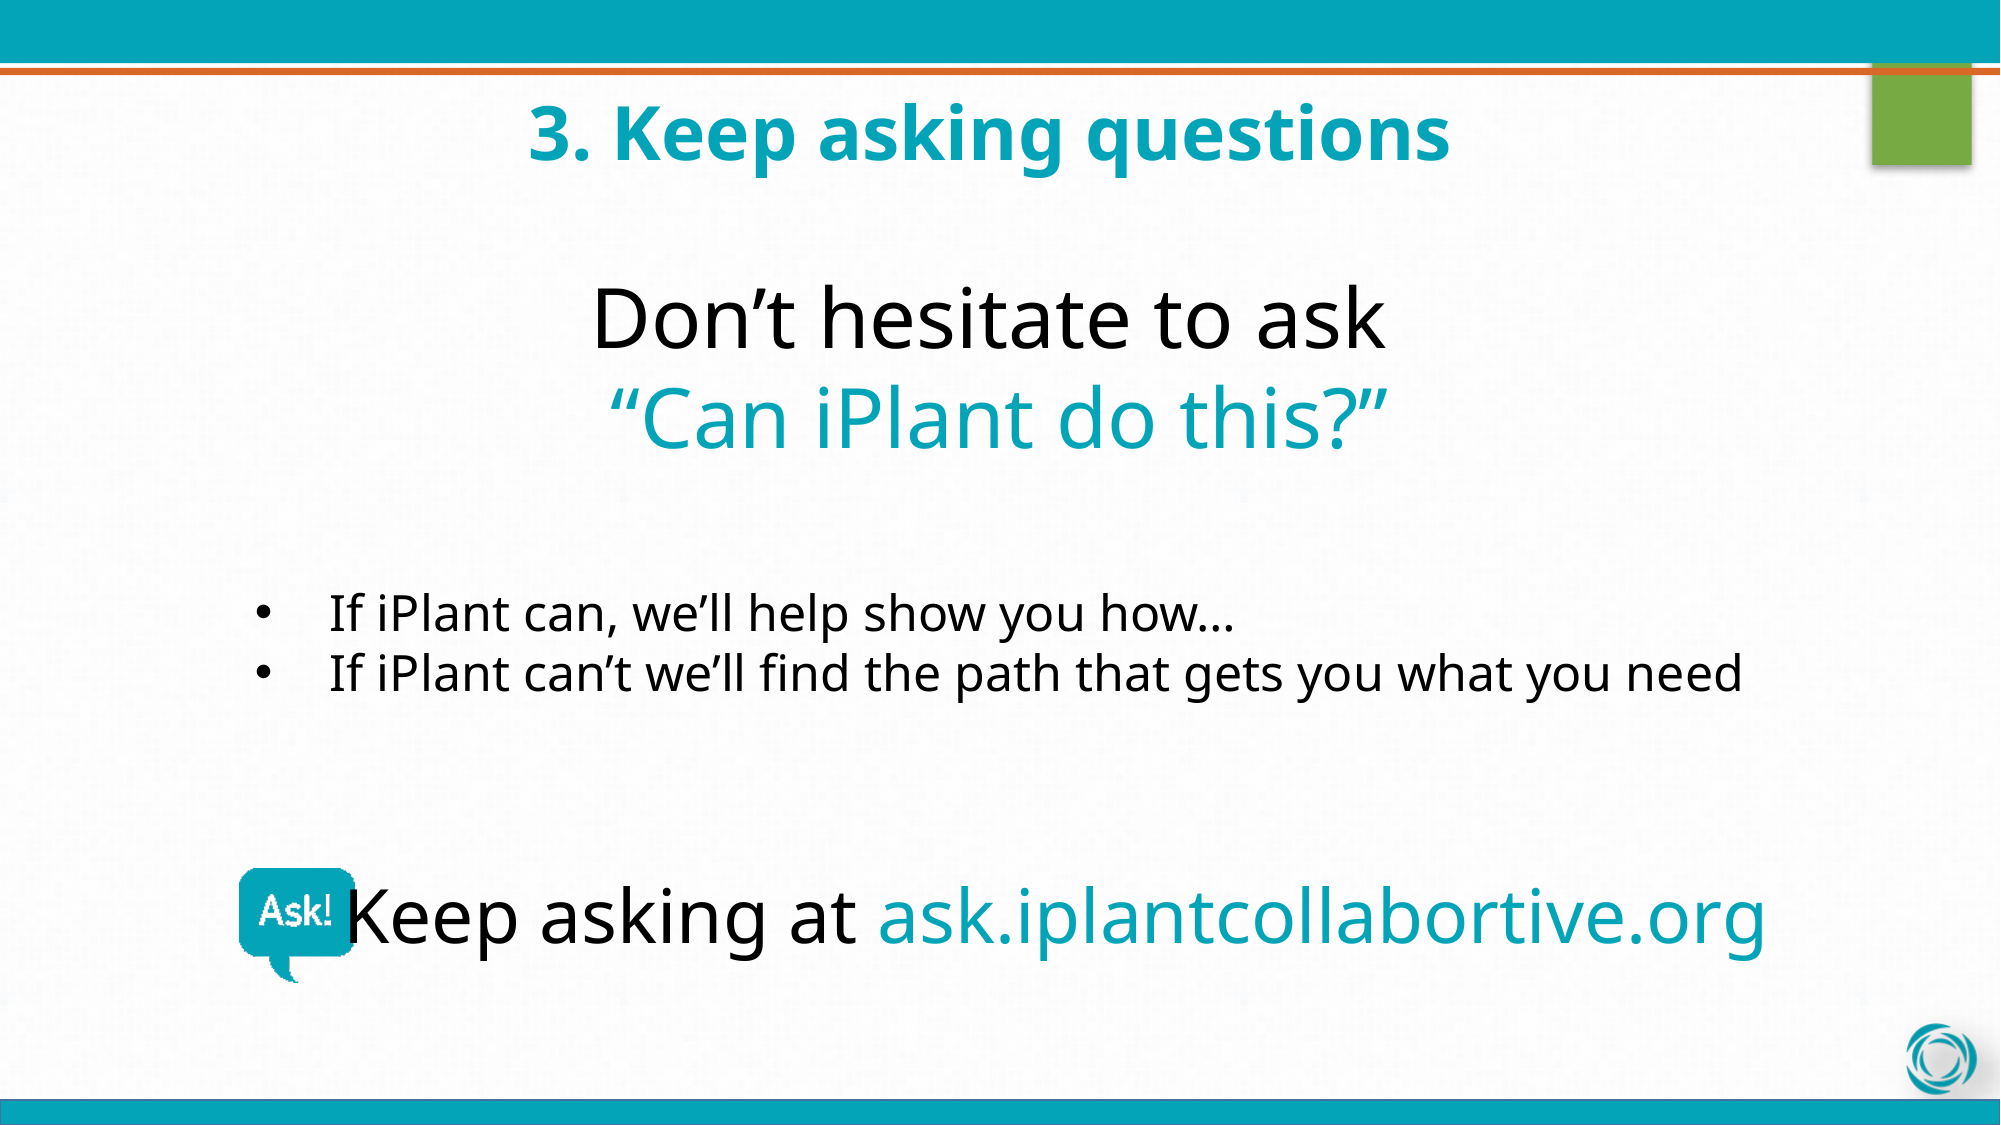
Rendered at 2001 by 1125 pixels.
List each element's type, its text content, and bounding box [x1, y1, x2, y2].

text_box [0, 0, 2000, 64]
picture [1872, 990, 2000, 1125]
text_box Keep asking at ask.iplantcollabortive.org [328, 861, 1784, 967]
text_box [0, 1099, 1872, 1125]
text_box 3. Keep asking questions [513, 78, 1487, 184]
picture [239, 868, 355, 983]
text_box If iPlant can, we’ll help show you how… If iPlant can’t we’ll find the path that gets you what you need [240, 574, 1760, 710]
text_box Don’t hesitate to ask “Can iPlant do this?” [576, 258, 1424, 473]
text_box [0, 67, 2000, 76]
text_box [1871, 76, 1973, 166]
